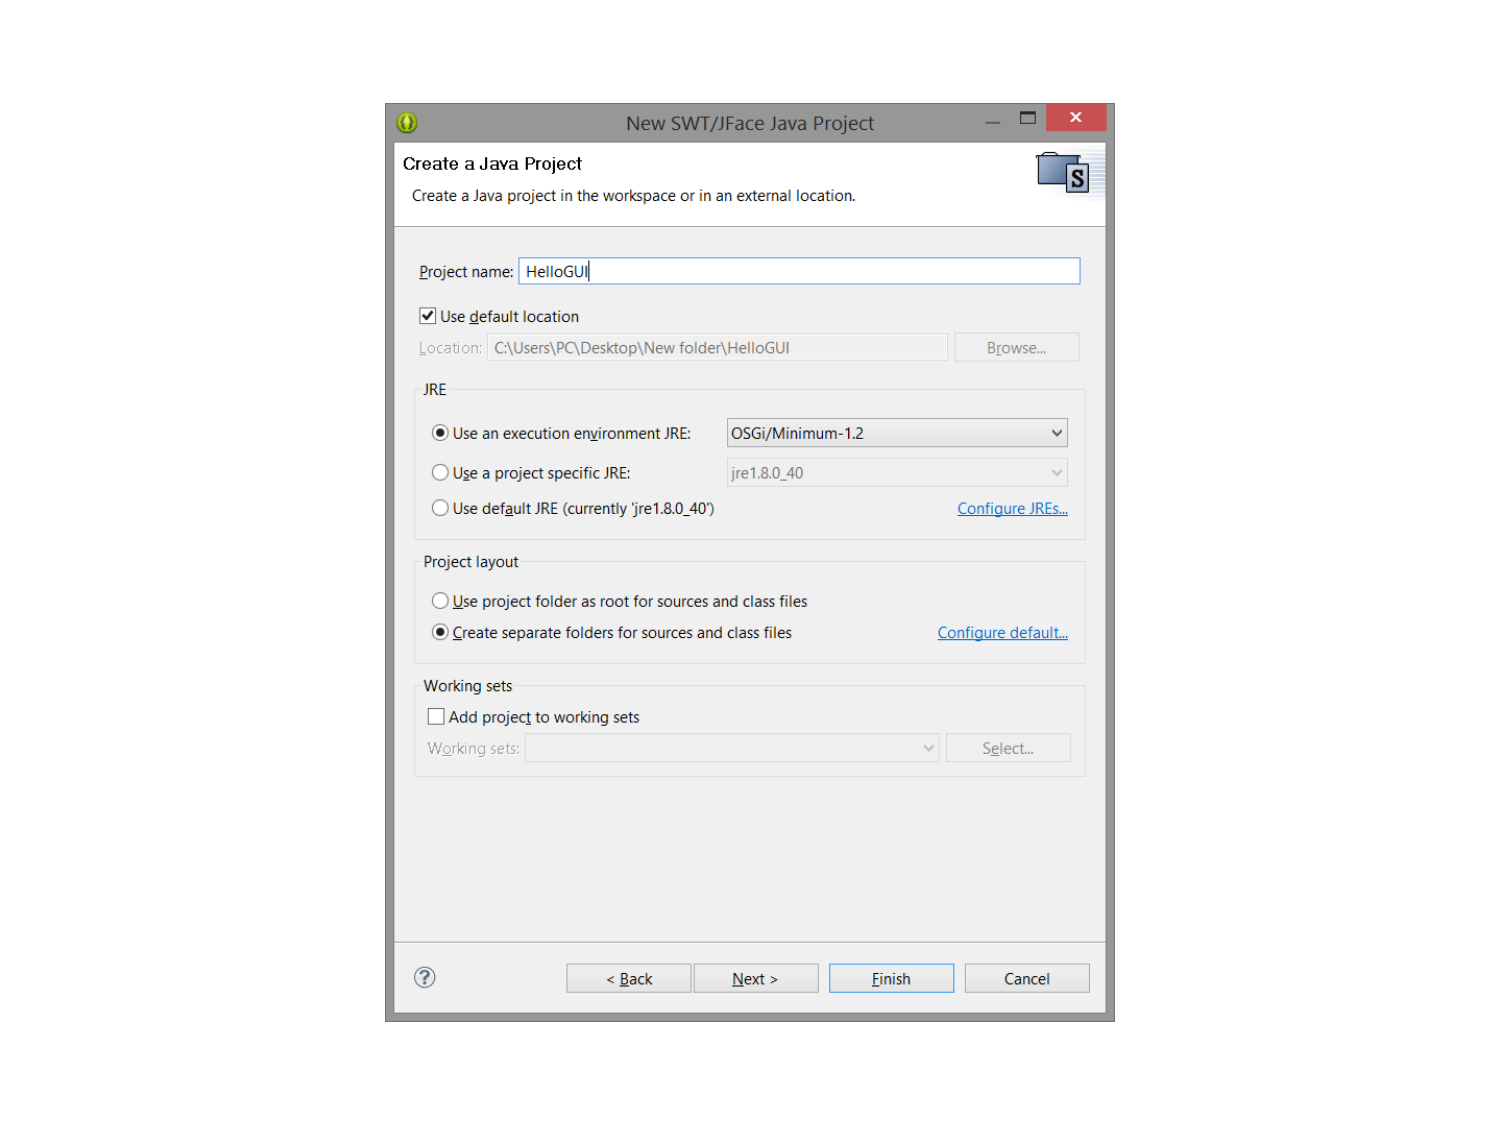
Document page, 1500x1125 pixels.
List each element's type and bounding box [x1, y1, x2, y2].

picture [385, 103, 1115, 1022]
